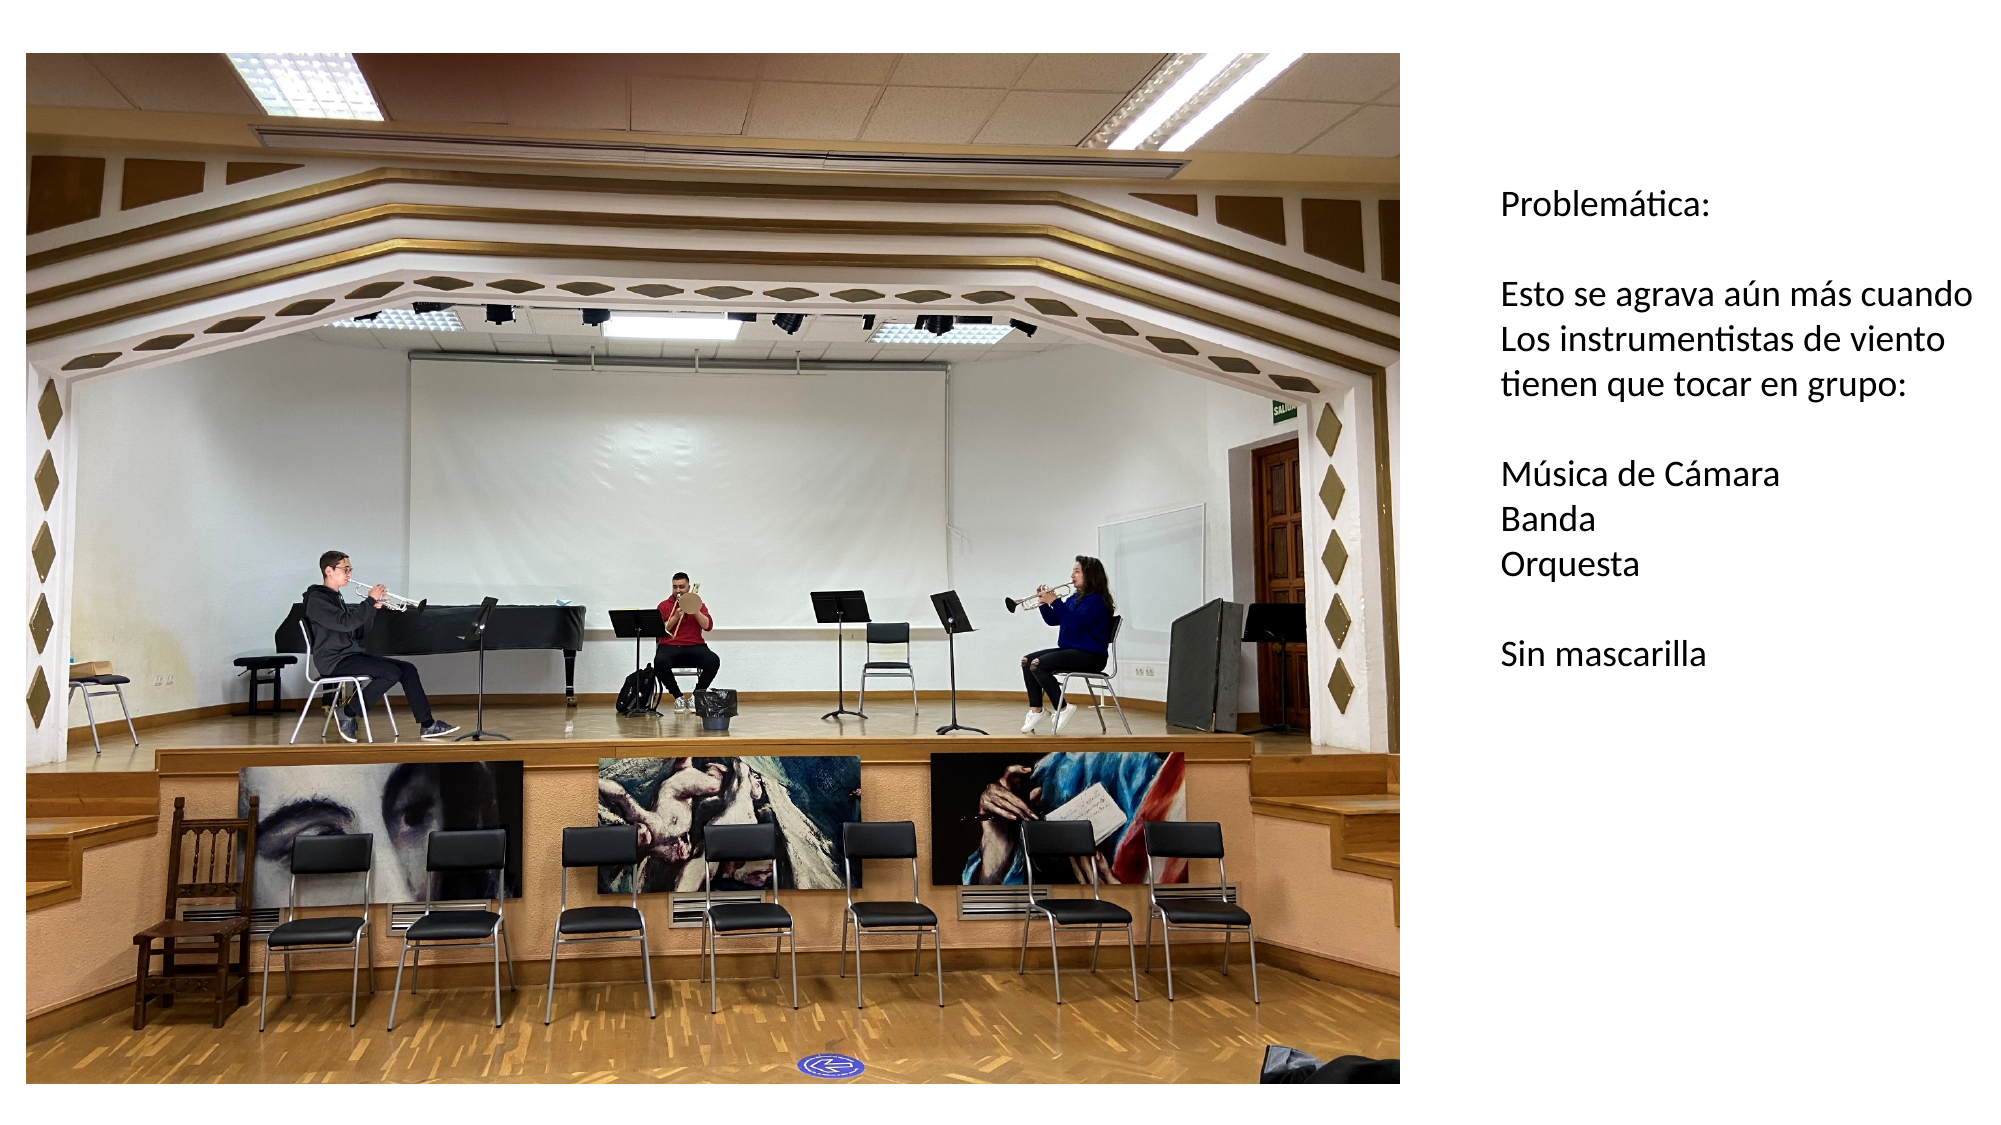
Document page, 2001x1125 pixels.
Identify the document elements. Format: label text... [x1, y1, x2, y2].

picture [26, 53, 1400, 1084]
text_box Problemática: Esto se agrava aún más cuando Los instrumentistas de viento tienen que tocar en grupo: Música de Cámara Banda Orquesta Sin mascarilla [1485, 171, 1998, 682]
